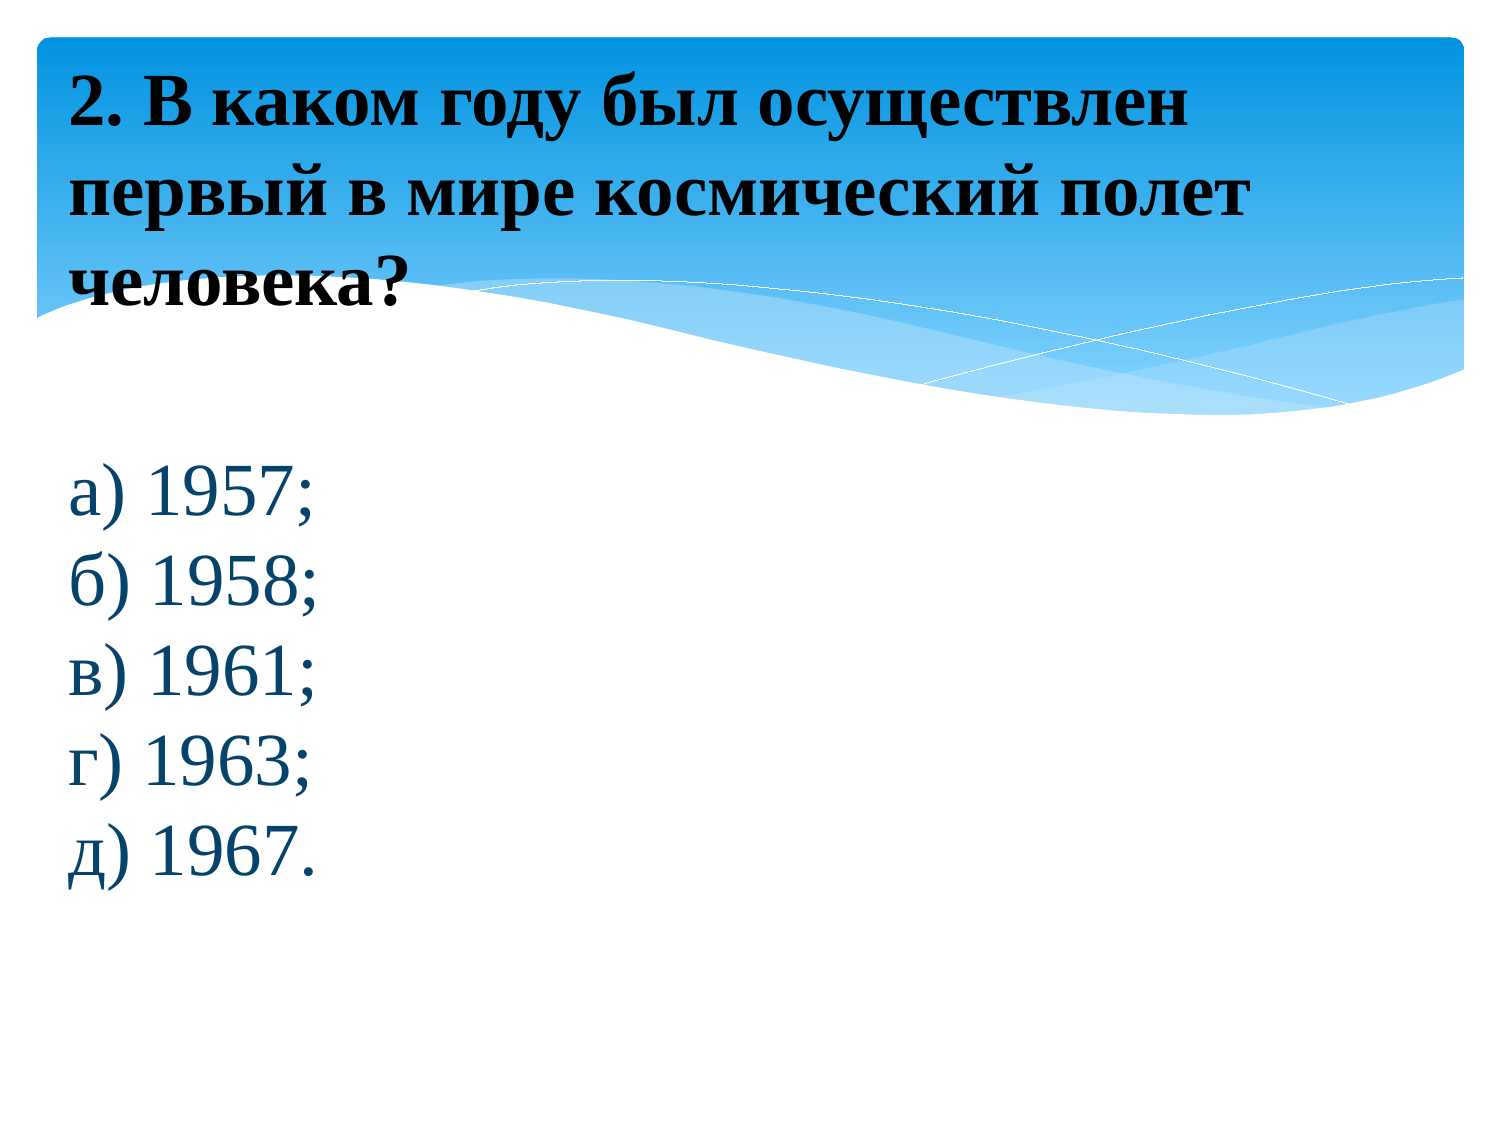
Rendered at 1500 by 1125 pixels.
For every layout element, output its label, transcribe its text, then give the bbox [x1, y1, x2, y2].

list 2. В каком году был осуществлен первый в мире космический полет человека? а) 1957; б) 1958; в) 1961; г) 1963; д) 1967. [53, 42, 1459, 1005]
